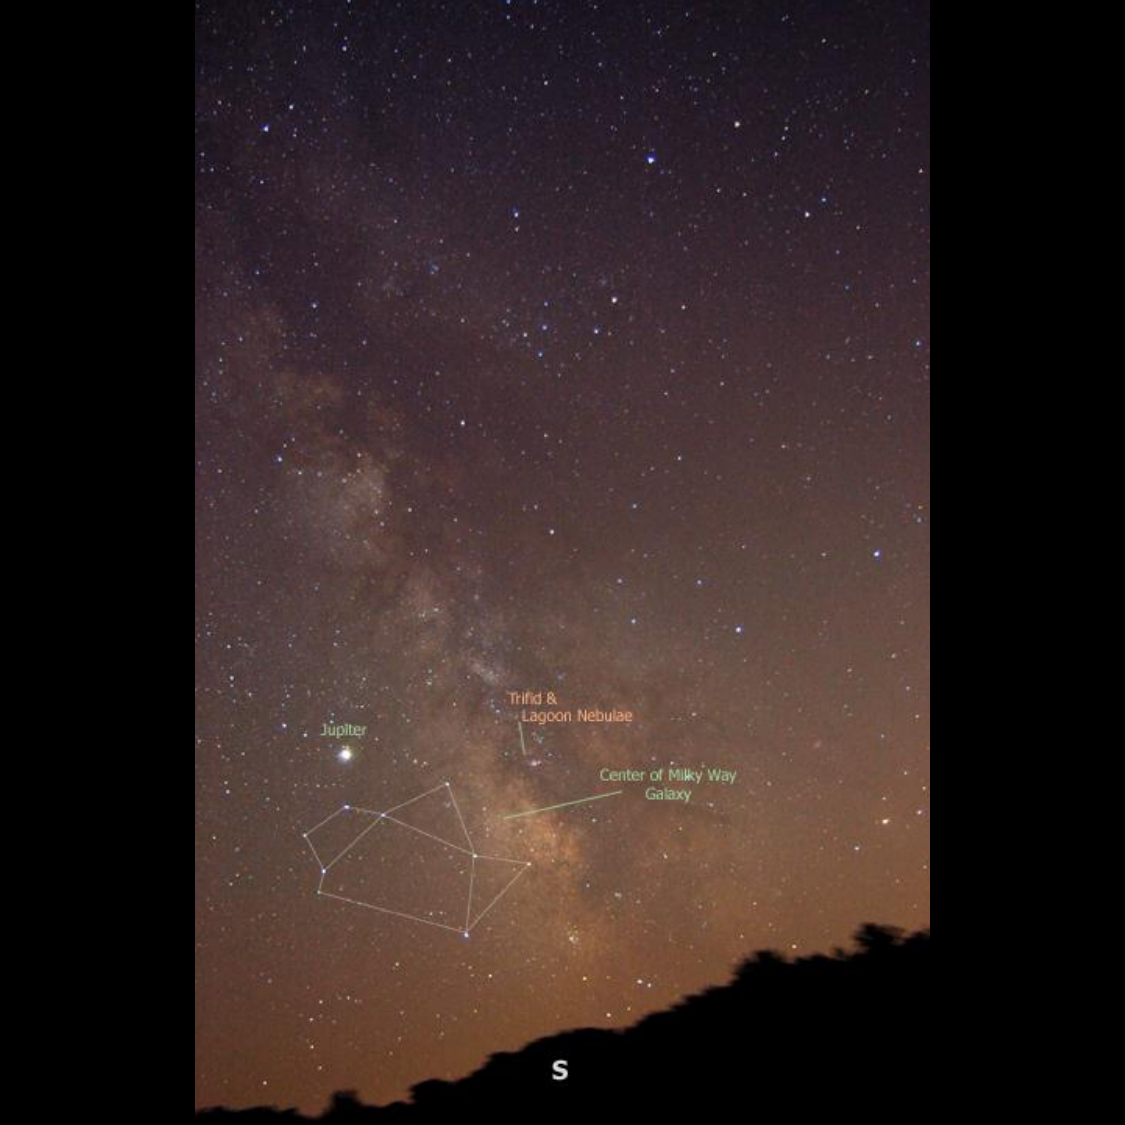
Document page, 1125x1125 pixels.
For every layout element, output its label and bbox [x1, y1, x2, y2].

picture [194, 0, 931, 1125]
